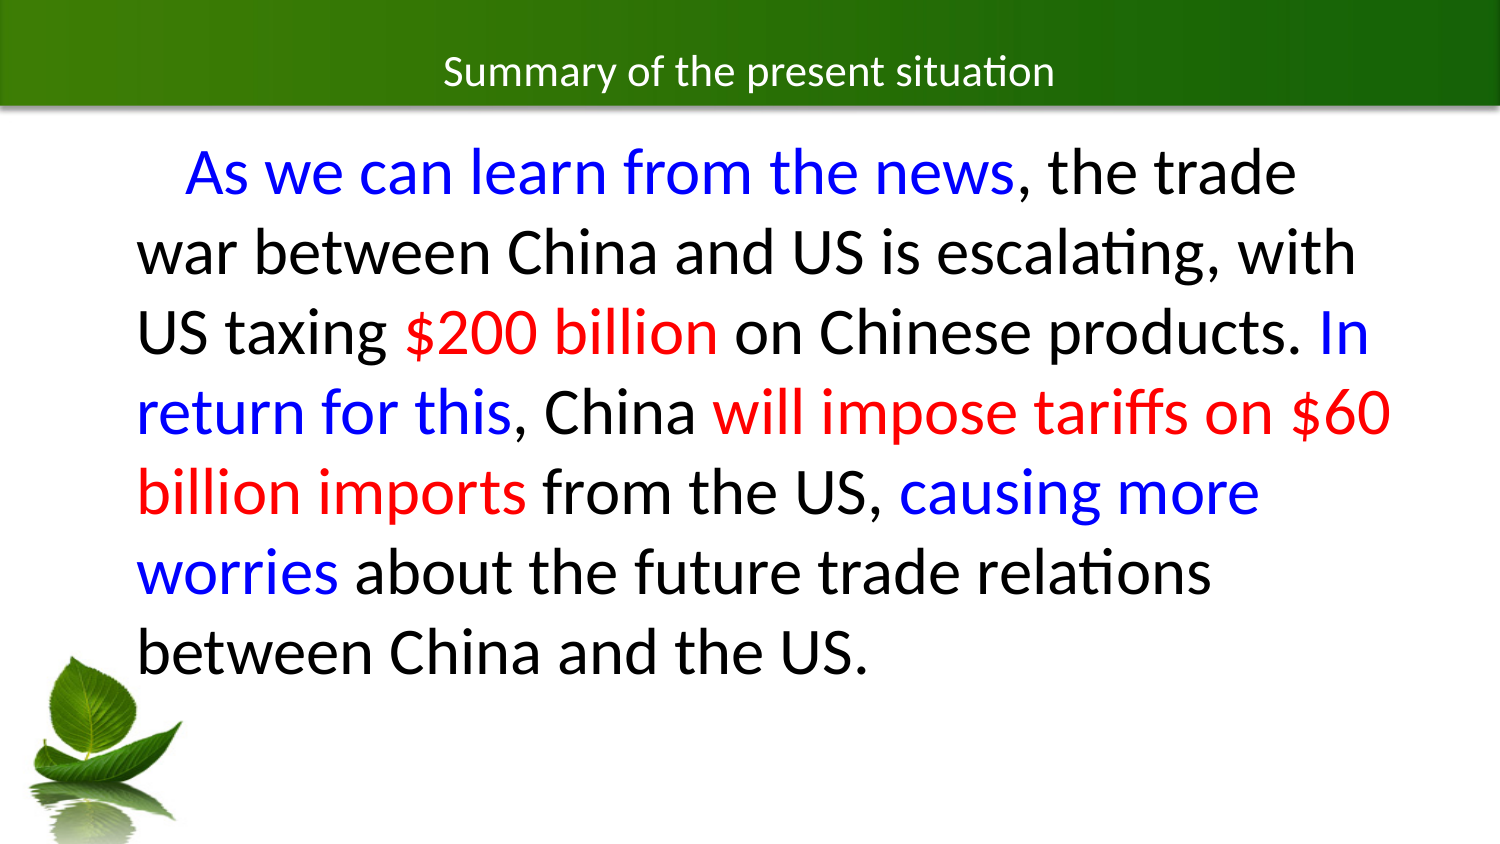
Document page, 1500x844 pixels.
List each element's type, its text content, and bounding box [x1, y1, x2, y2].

title Summary of the present situation [75, 33, 1425, 103]
picture [0, 0, 1500, 844]
list As we can learn from the news, the trade war between China and US is escalating, with US taxing $200 billion on Chinese products. In return for this, China will impose tariffs on $60 billion imports from the US, causing more worries about the future trade relations between China and the US. [64, 120, 1425, 754]
